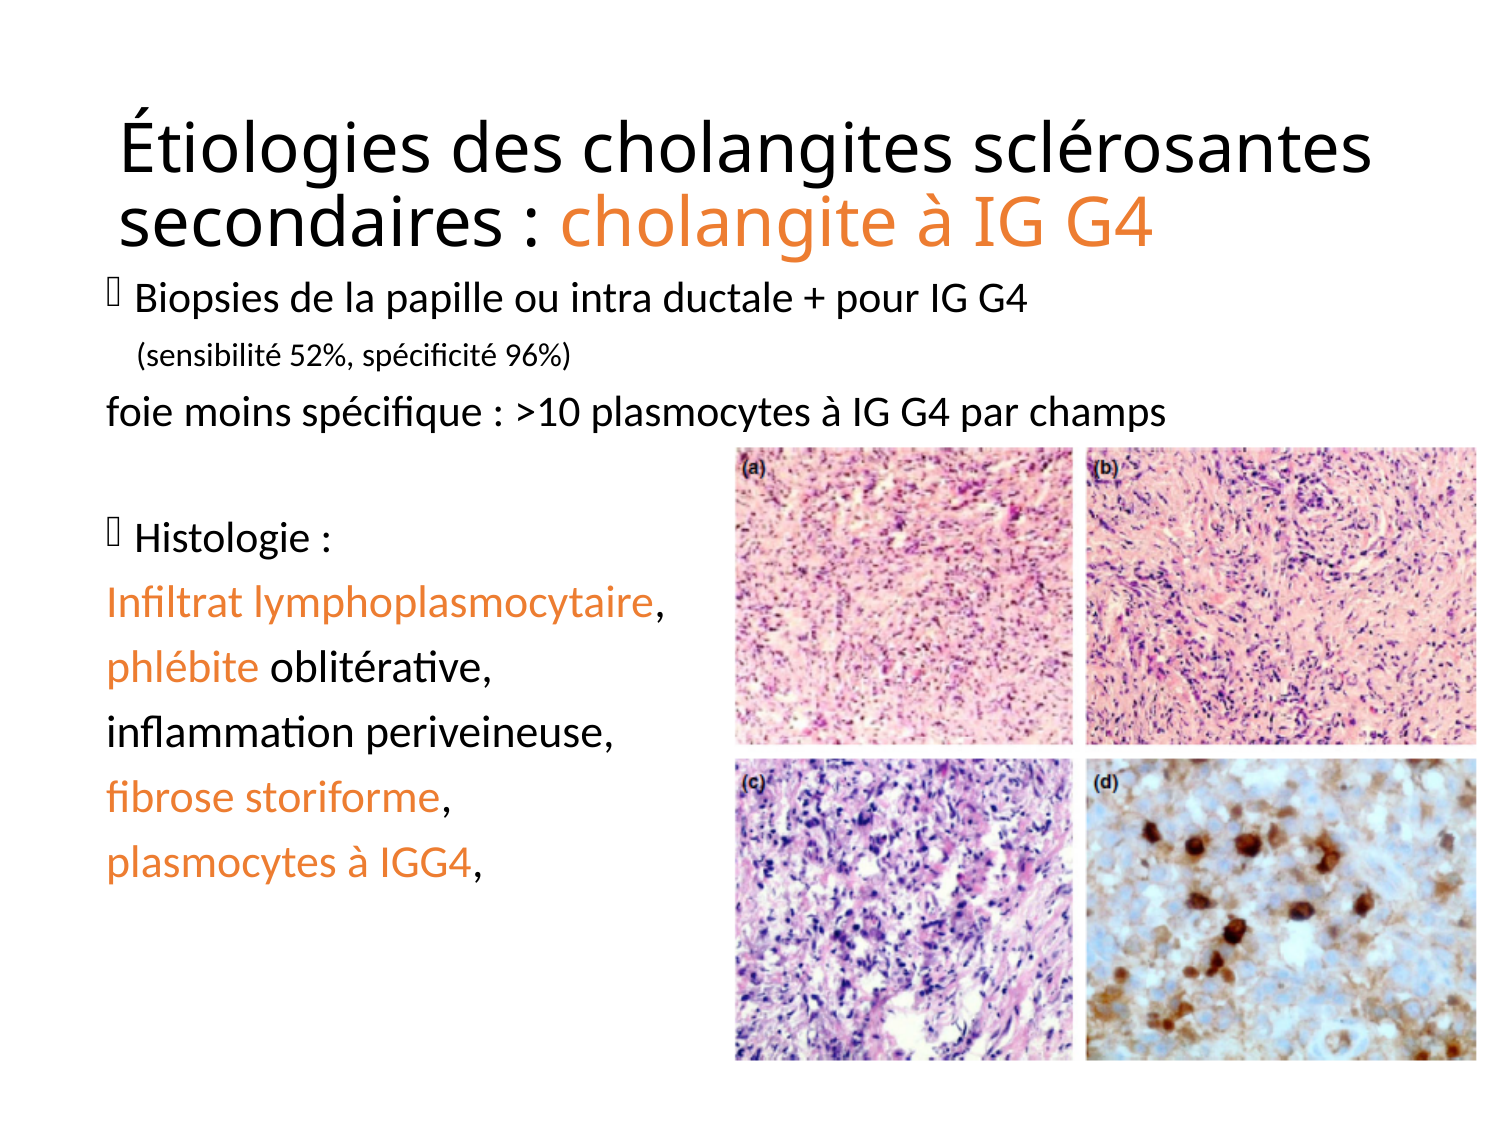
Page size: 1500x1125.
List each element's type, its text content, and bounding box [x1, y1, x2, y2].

title Étiologies des cholangites sclérosantes secondaires : cholangite à IG G4 [103, 78, 1398, 296]
list Biopsies de la papille ou intra ductale + pour IG G4 (sensibilité 52%, spécificité 96%) foie moins spécifique : >10 plasmocytes à IG G4 par champs Histologie : Infiltrat lymphoplasmocytaire, phlébite oblitérative, inflammation periveineuse, fibrose storiforme, plasmocytes à IGG4, [91, 267, 1386, 981]
picture [726, 432, 1489, 1078]
